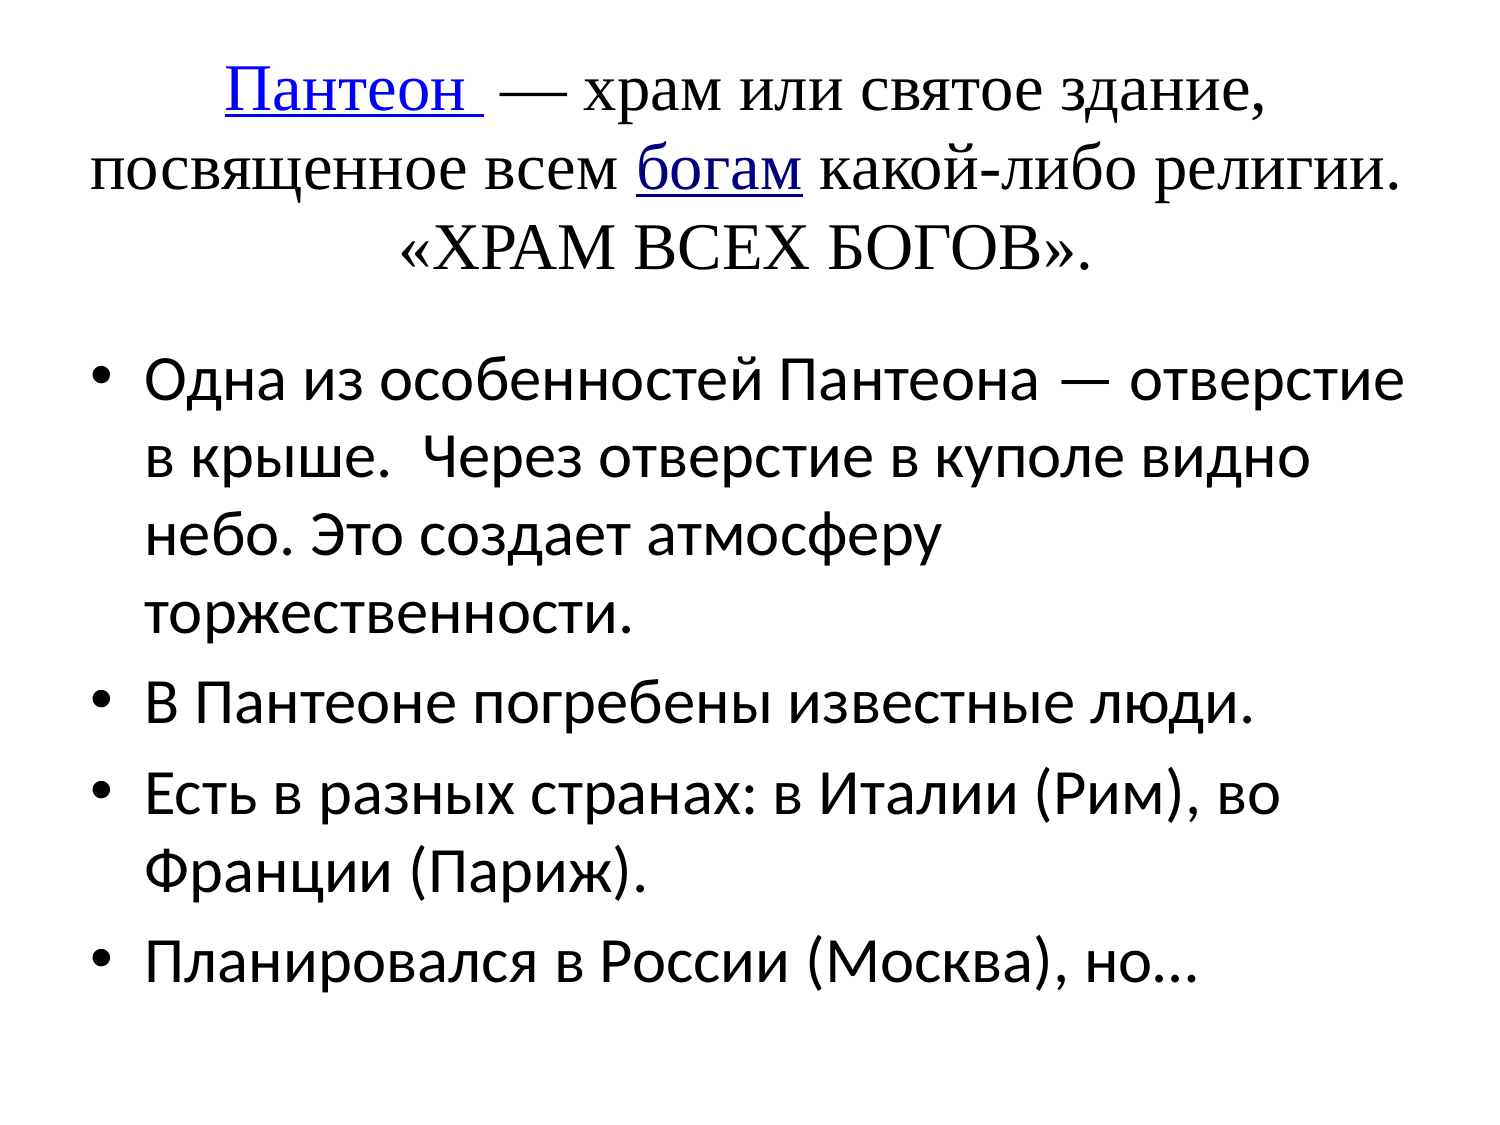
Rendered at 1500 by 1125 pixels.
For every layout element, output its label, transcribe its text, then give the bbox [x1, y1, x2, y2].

list Одна из особенностей Пантеона — отверстие в крыше. Через отверстие в куполе видно небо. Это создает атмосферу торжественности. В Пантеоне погребены известные люди. Есть в разных странах: в Италии (Рим), во Франции (Париж). Планировался в России (Москва), но… [75, 328, 1425, 1005]
title Пантеон — храм или святое здание, посвященное всем богам какой-либо религии. «ХРАМ ВСЕХ БОГОВ». [75, 45, 1418, 282]
